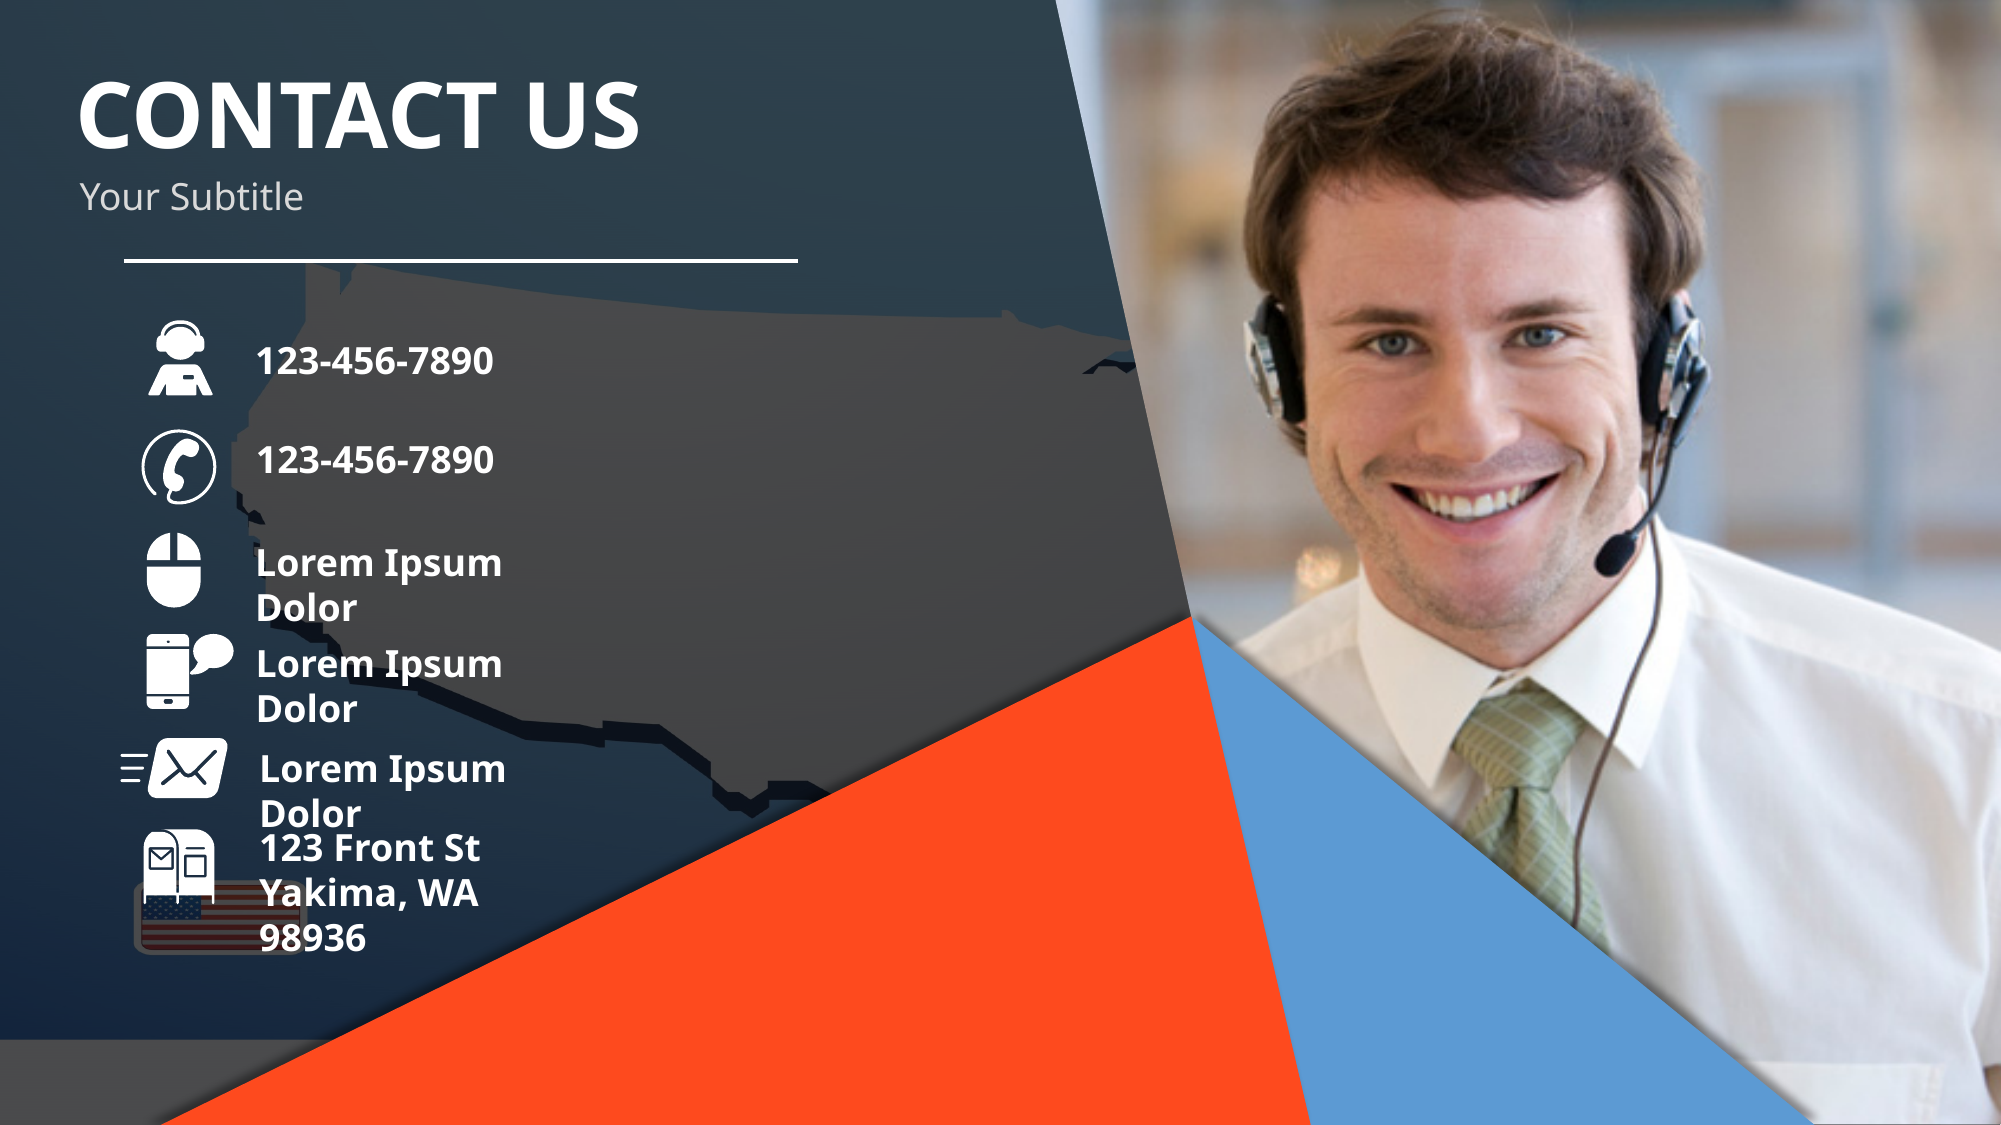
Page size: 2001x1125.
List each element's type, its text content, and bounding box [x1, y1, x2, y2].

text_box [148, 320, 213, 396]
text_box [146, 633, 234, 709]
text_box [1054, 0, 2000, 1125]
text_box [120, 737, 228, 798]
text_box [1195, 617, 1817, 1125]
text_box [60, 49, 1020, 227]
text_box 123-456-7890 [240, 329, 541, 390]
text_box 123 Front St Yakima, WA 98936 [244, 816, 590, 967]
text_box [158, 614, 1312, 1125]
text_box [177, 532, 201, 561]
text_box Lorem Ipsum Dolor [240, 632, 586, 738]
text_box Lorem Ipsum Dolor [244, 737, 590, 816]
text_box Lorem Ipsum Dolor [240, 531, 586, 632]
text_box [141, 429, 217, 505]
text_box [146, 566, 201, 608]
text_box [143, 829, 215, 905]
text_box 123-456-7890 [241, 428, 541, 489]
text_box [146, 532, 171, 561]
